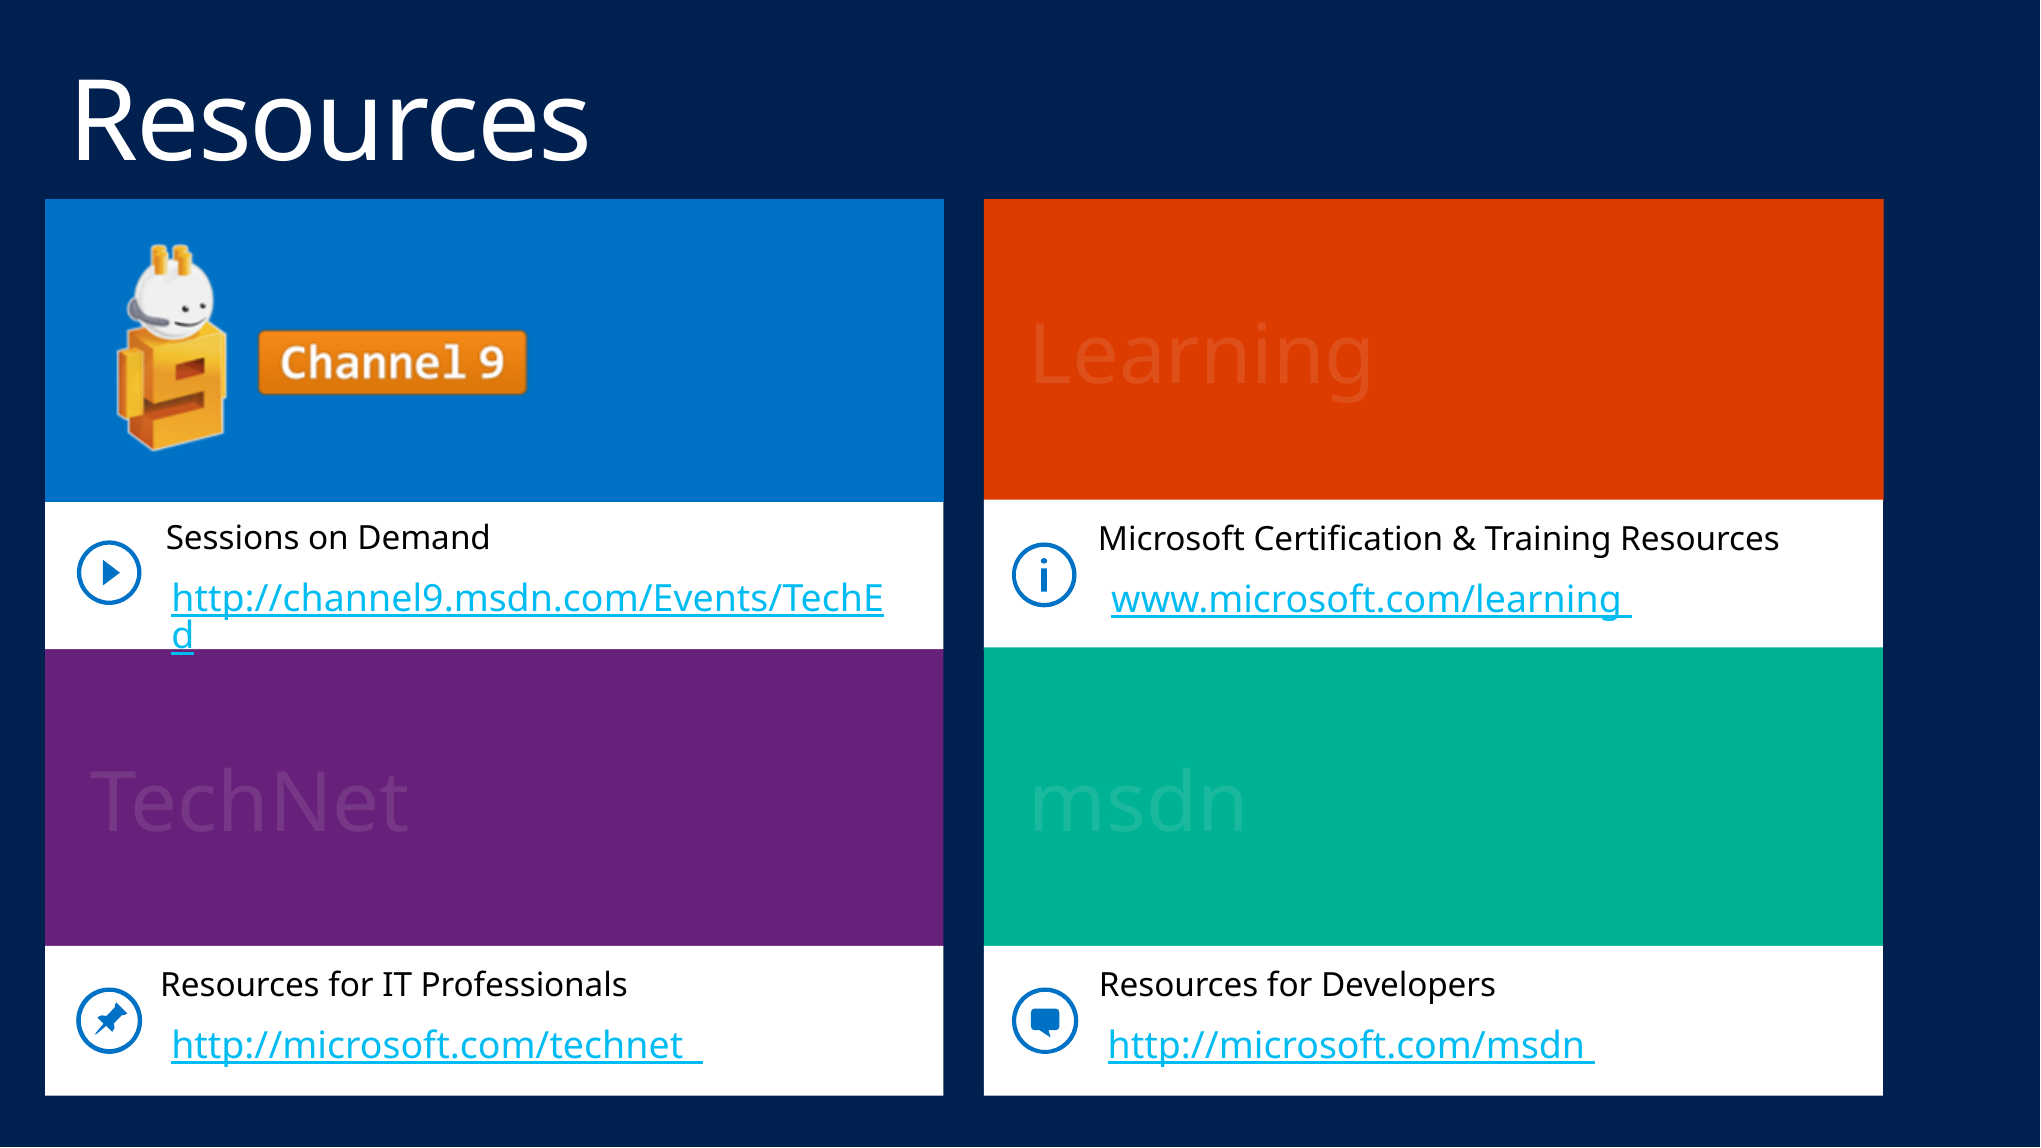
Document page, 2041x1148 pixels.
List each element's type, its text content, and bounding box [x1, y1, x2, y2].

title Resources [45, 48, 1996, 199]
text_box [983, 647, 1884, 1096]
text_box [44, 198, 944, 650]
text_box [44, 650, 944, 1096]
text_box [983, 198, 1884, 647]
